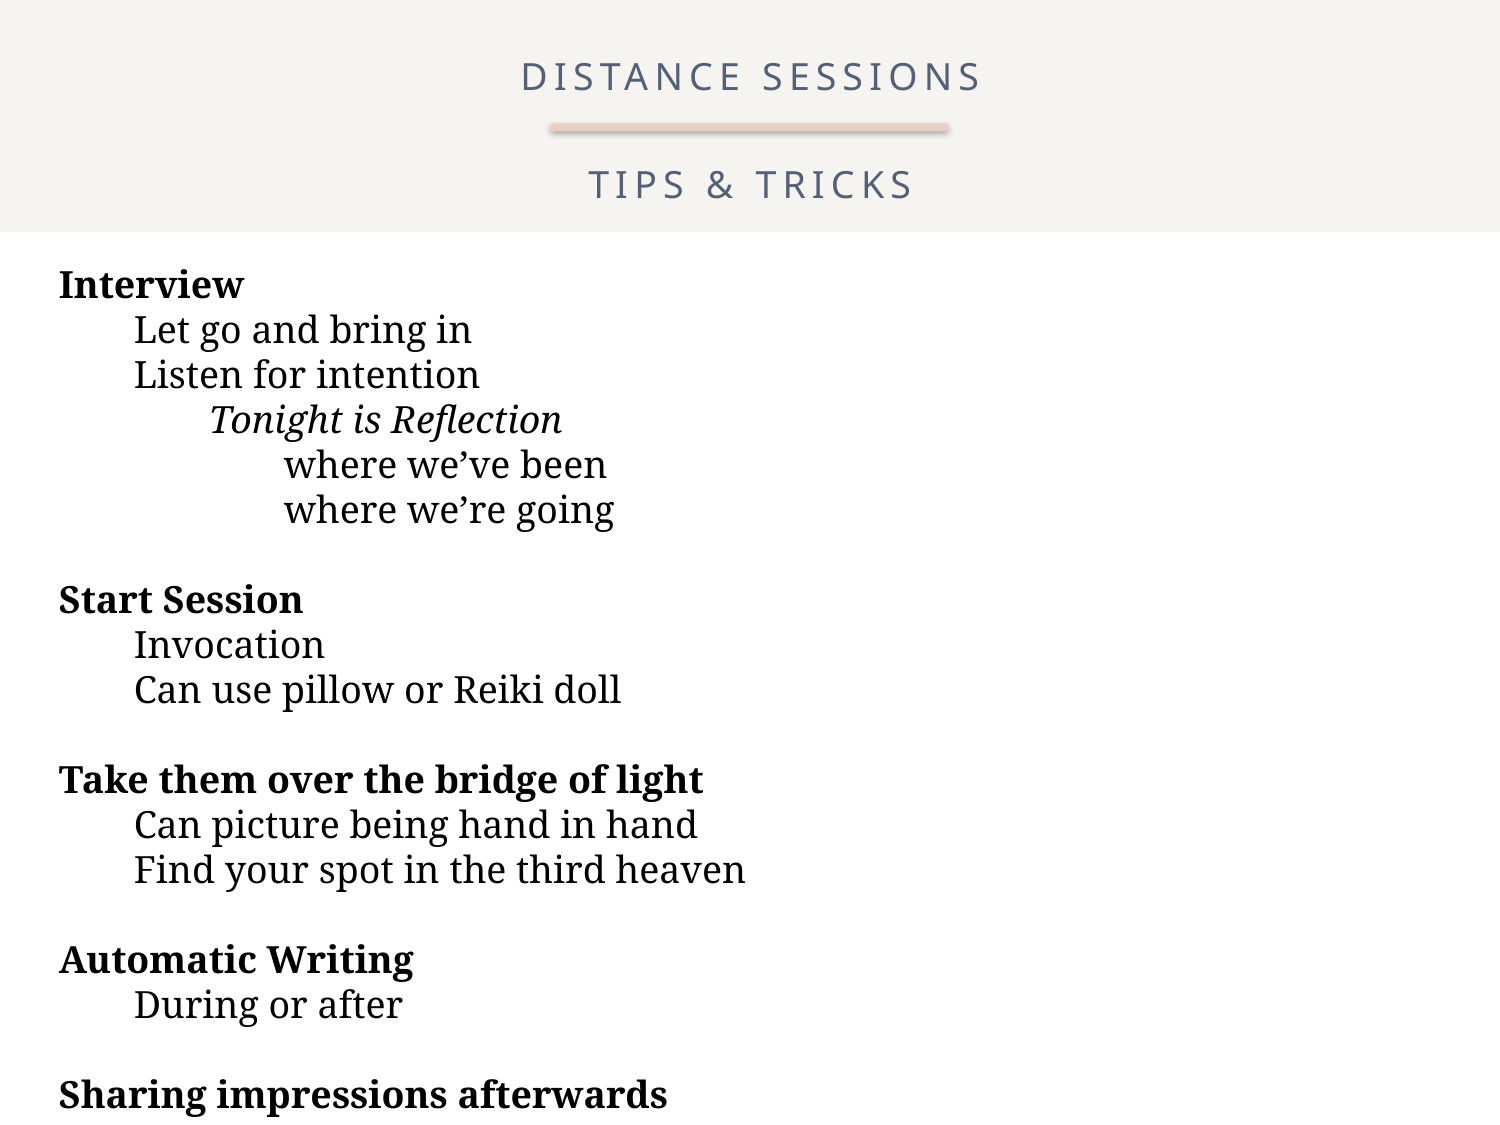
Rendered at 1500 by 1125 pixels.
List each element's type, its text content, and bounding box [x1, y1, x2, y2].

text_box Interview Let go and bring in Listen for intention Tonight is Reflection where we’ve been where we’re going Start Session Invocation Can use pillow or Reiki doll Take them over the bridge of light Can picture being hand in hand Find your spot in the third heaven Automatic Writing During or after Sharing impressions afterwards [43, 253, 1472, 1125]
picture [0, 0, 1500, 232]
